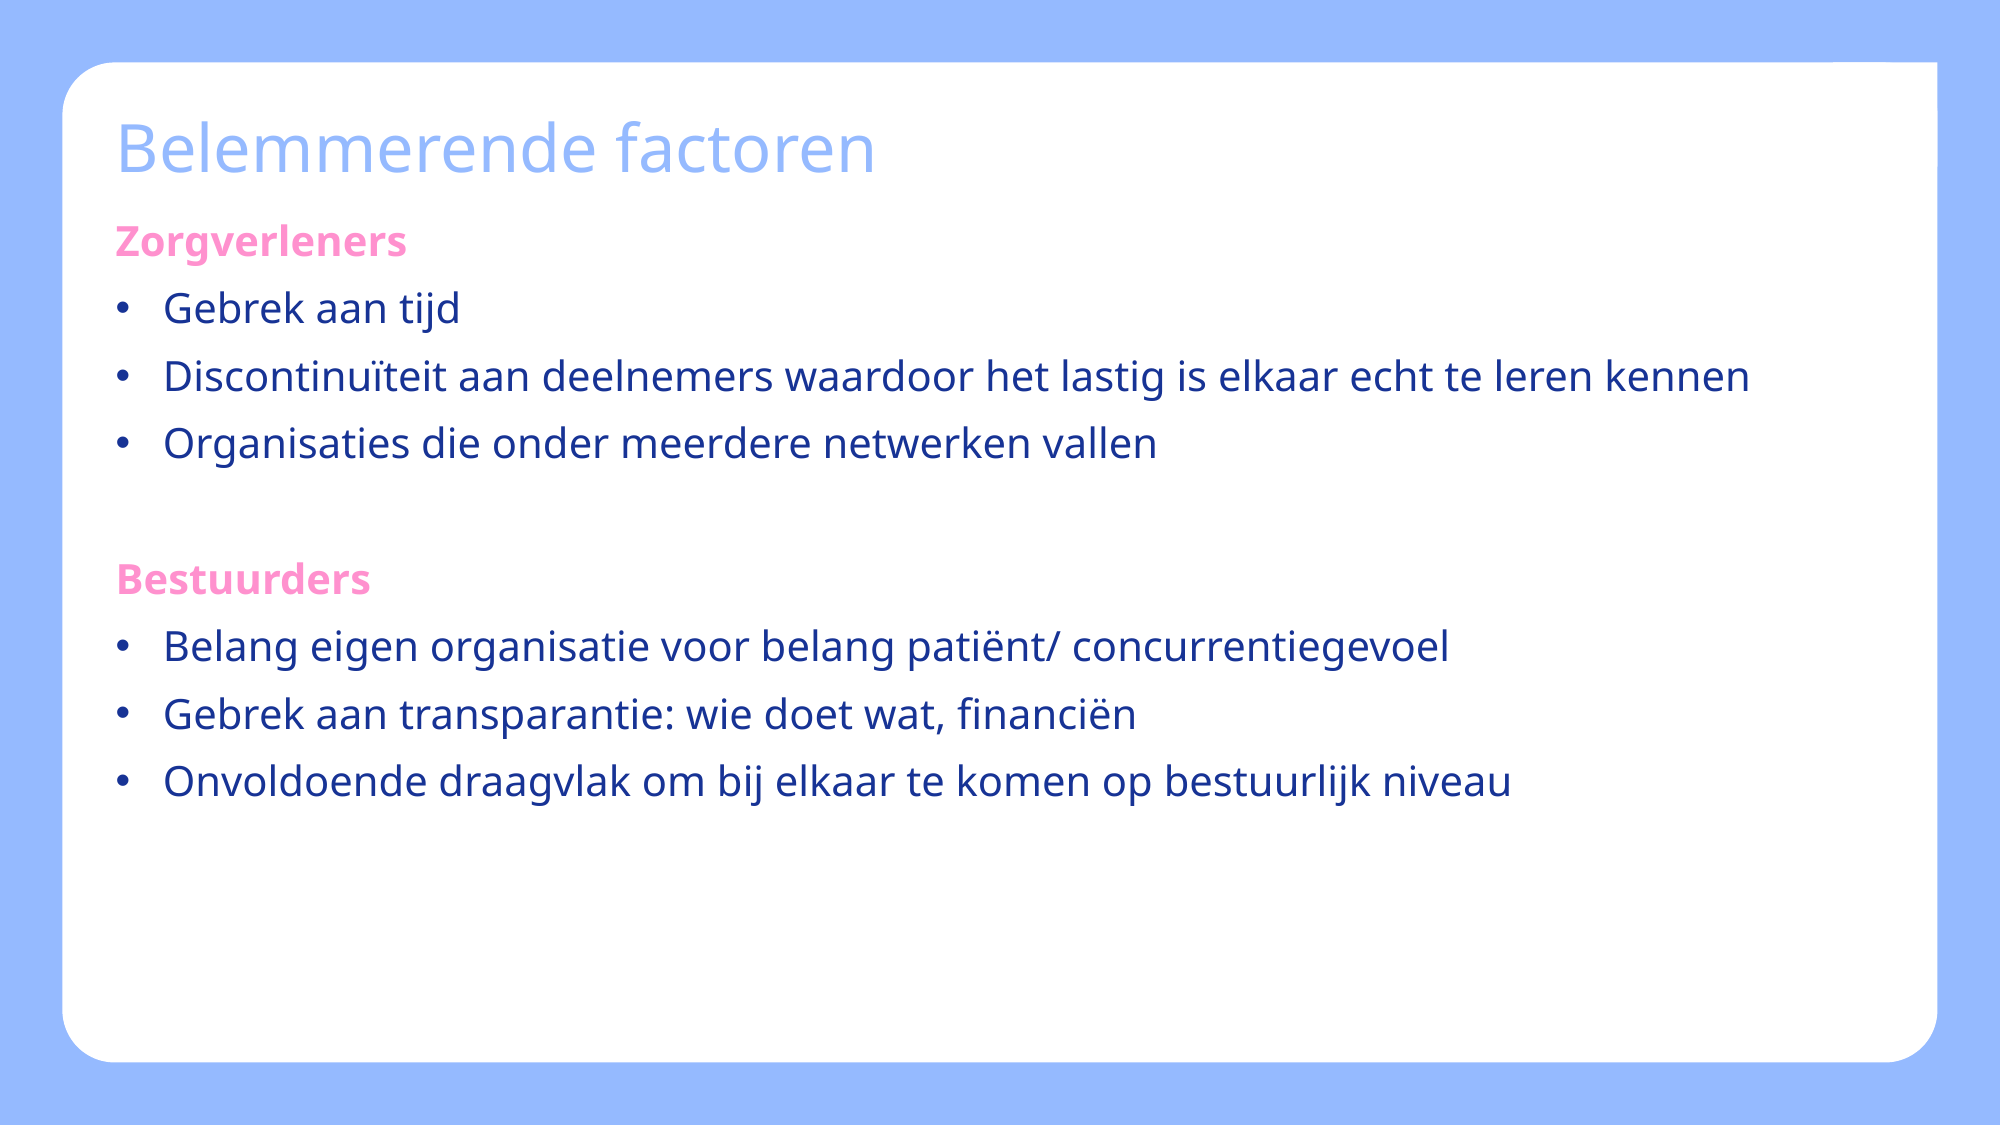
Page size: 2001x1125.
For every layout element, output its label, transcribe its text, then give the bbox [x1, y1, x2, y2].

title Belemmerende factoren [115, 115, 1888, 209]
list Zorgverleners Gebrek aan tijd Discontinuïteit aan deelnemers waardoor het lastig is elkaar echt te leren kennen Organisaties die onder meerdere netwerken vallen Bestuurders Belang eigen organisatie voor belang patiënt/ concurrentiegevoel Gebrek aan transparantie: wie doet wat, financiën Onvoldoende draagvlak om bij elkaar te komen op bestuurlijk niveau [115, 209, 1888, 1024]
